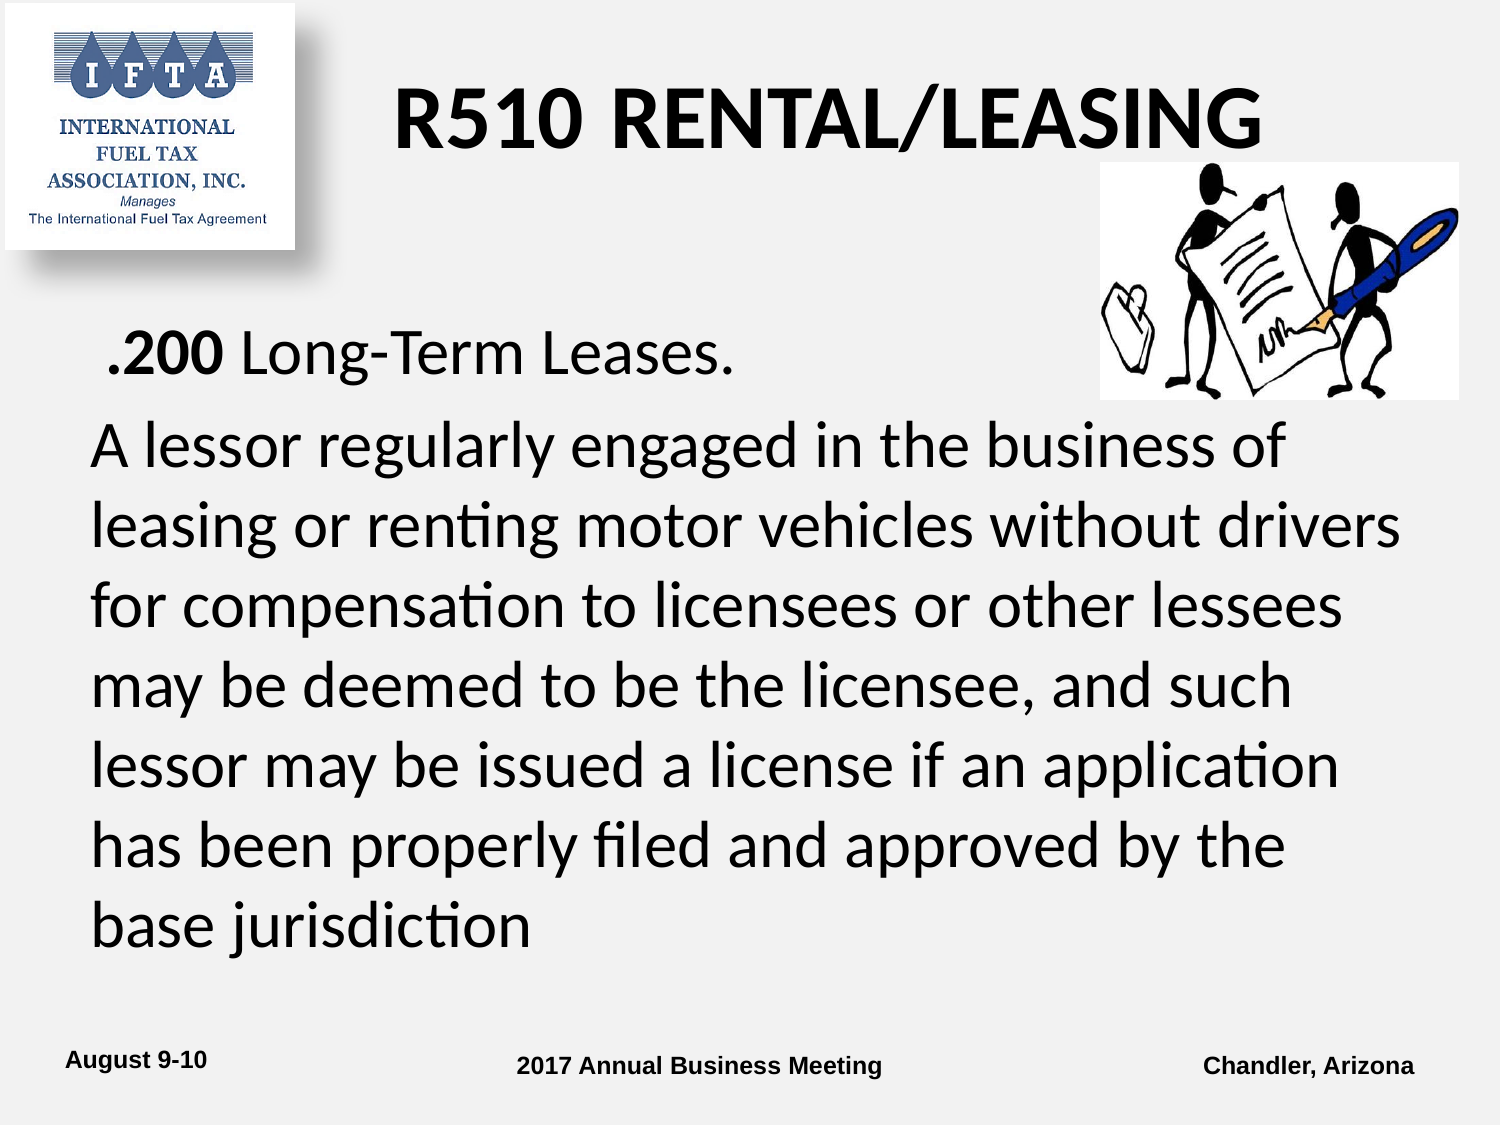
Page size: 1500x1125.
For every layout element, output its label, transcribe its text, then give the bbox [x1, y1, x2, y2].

title R510 RENTAL/LEASING [112, 50, 1463, 238]
list .200 Long-Term Leases. A lessor regularly engaged in the business of leasing or renting motor vehicles without drivers for compensation to licensees or other lessees may be deemed to be the licensee, and such lessor may be issued a license if an application has been properly filed and approved by the base jurisdiction [75, 299, 1425, 980]
picture [1099, 162, 1459, 401]
picture [5, 3, 295, 250]
